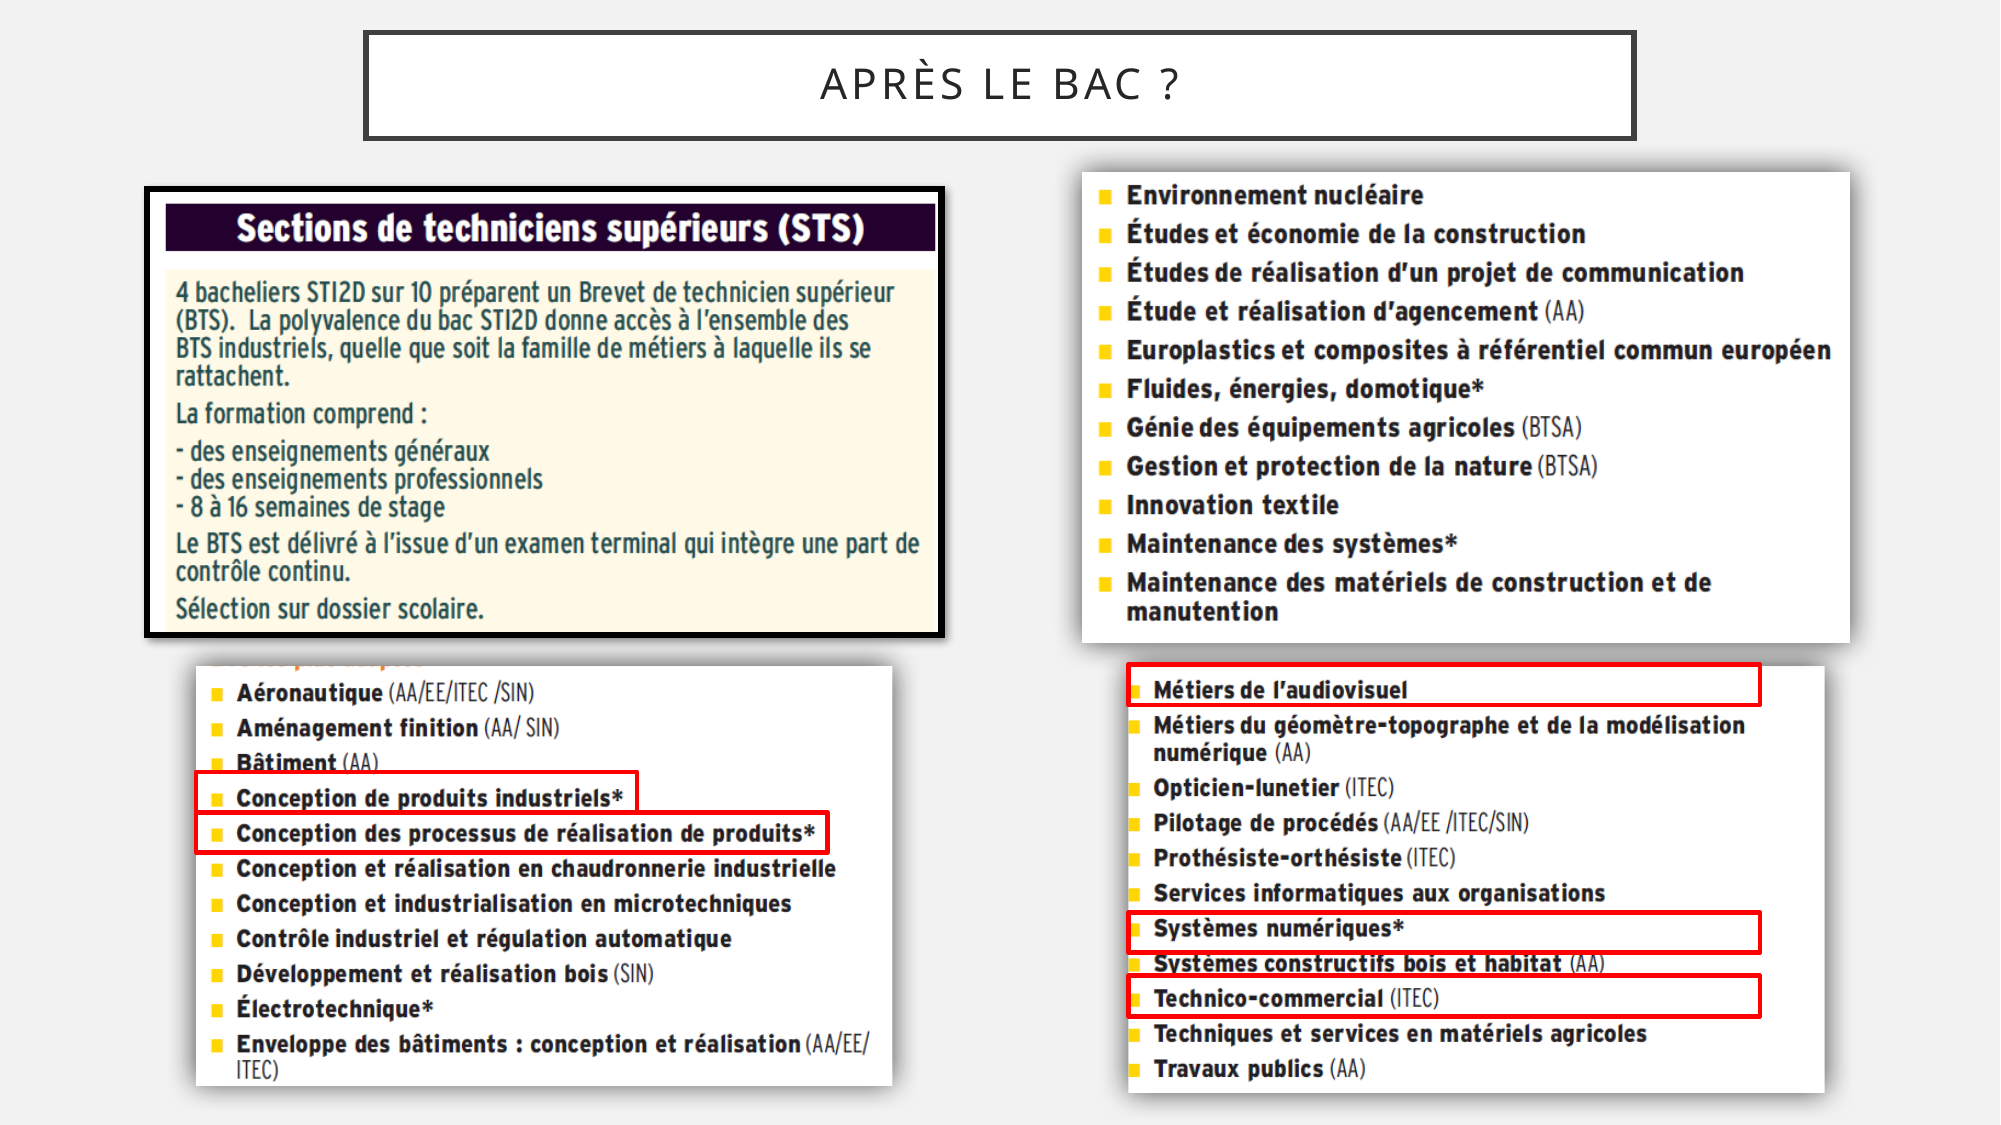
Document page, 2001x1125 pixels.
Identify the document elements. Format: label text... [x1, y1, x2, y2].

picture [149, 191, 939, 633]
picture [1082, 172, 1850, 643]
picture [196, 666, 893, 1086]
title Après le bac ? [363, 30, 1637, 141]
picture [1128, 666, 1825, 1093]
